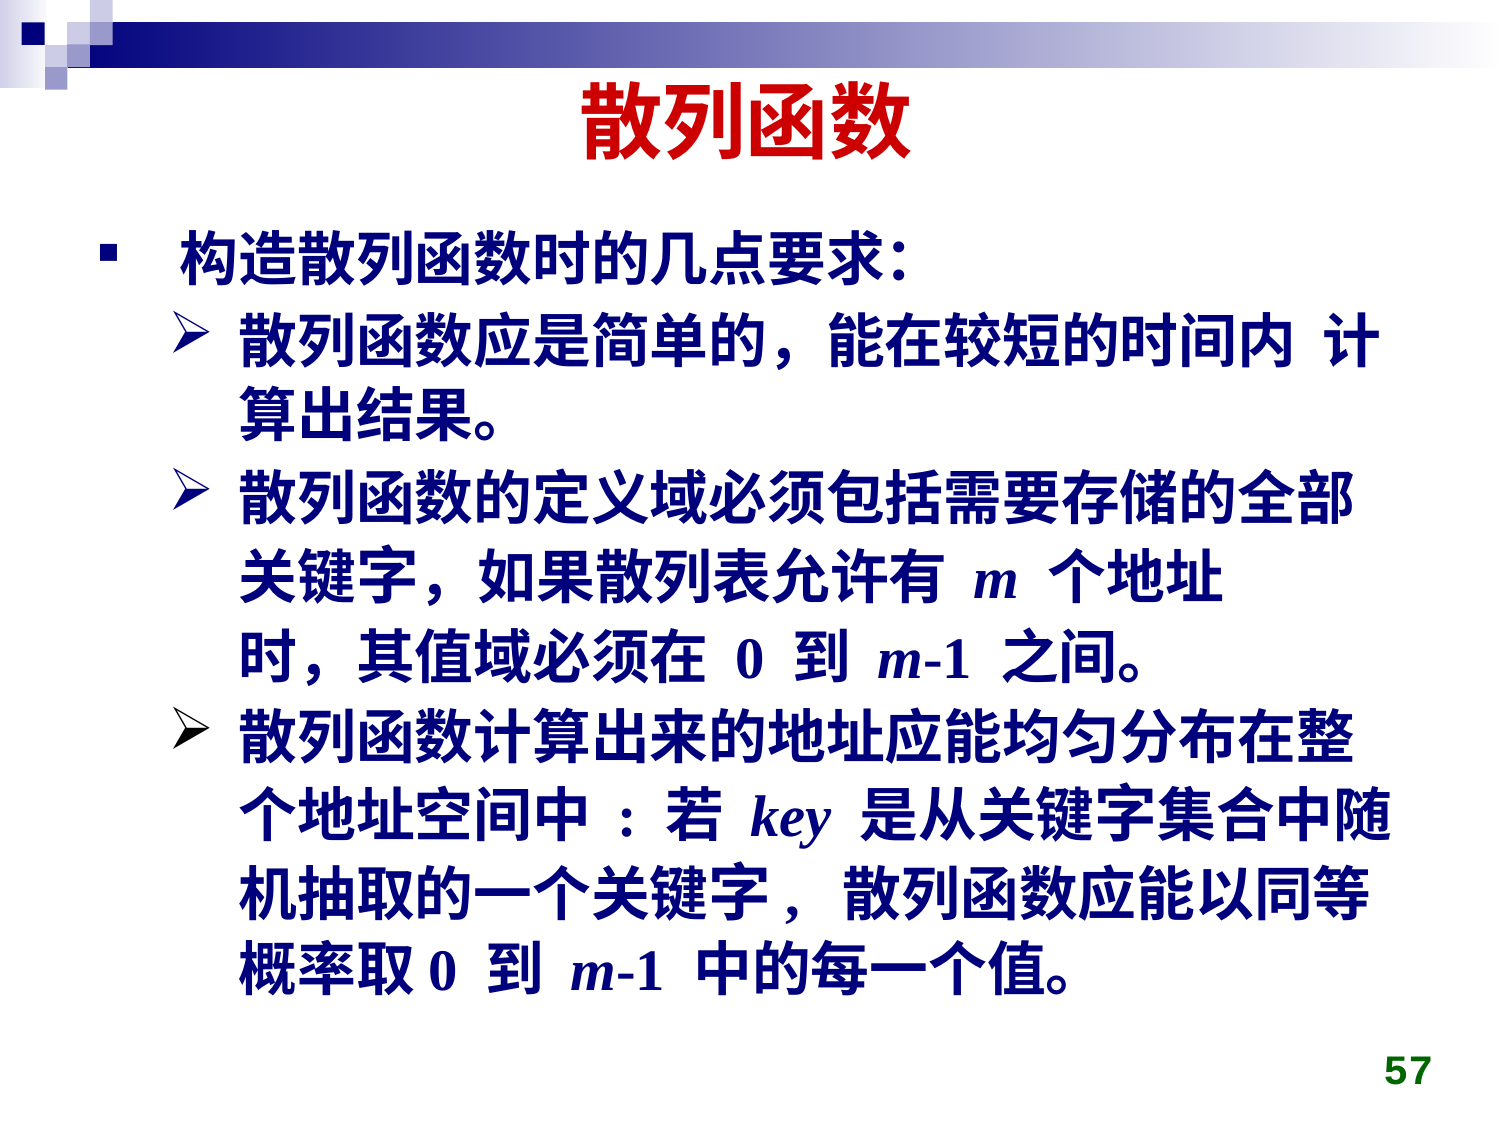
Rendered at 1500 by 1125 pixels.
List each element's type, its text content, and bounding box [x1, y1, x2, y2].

title 散列函数 [70, 36, 1421, 203]
list 构造散列函数时的几点要求： 散列函数应是简单的，能在较短的时间内 计算出结果。 散列函数的定义域必须包括需要存储的全部关键字，如果散列表允许有 m 个地址 时，其值域必须在 0 到 m-1 之间。 散列函数计算出来的地址应能均匀分布在整个地址空间中 : 若 key 是从关键字集合中随机抽取的一个关键字, 散列函数应能以同等概率取0 到 m-1 中的每一个值。 [82, 203, 1416, 1030]
slide_number 57 [1098, 1025, 1449, 1100]
